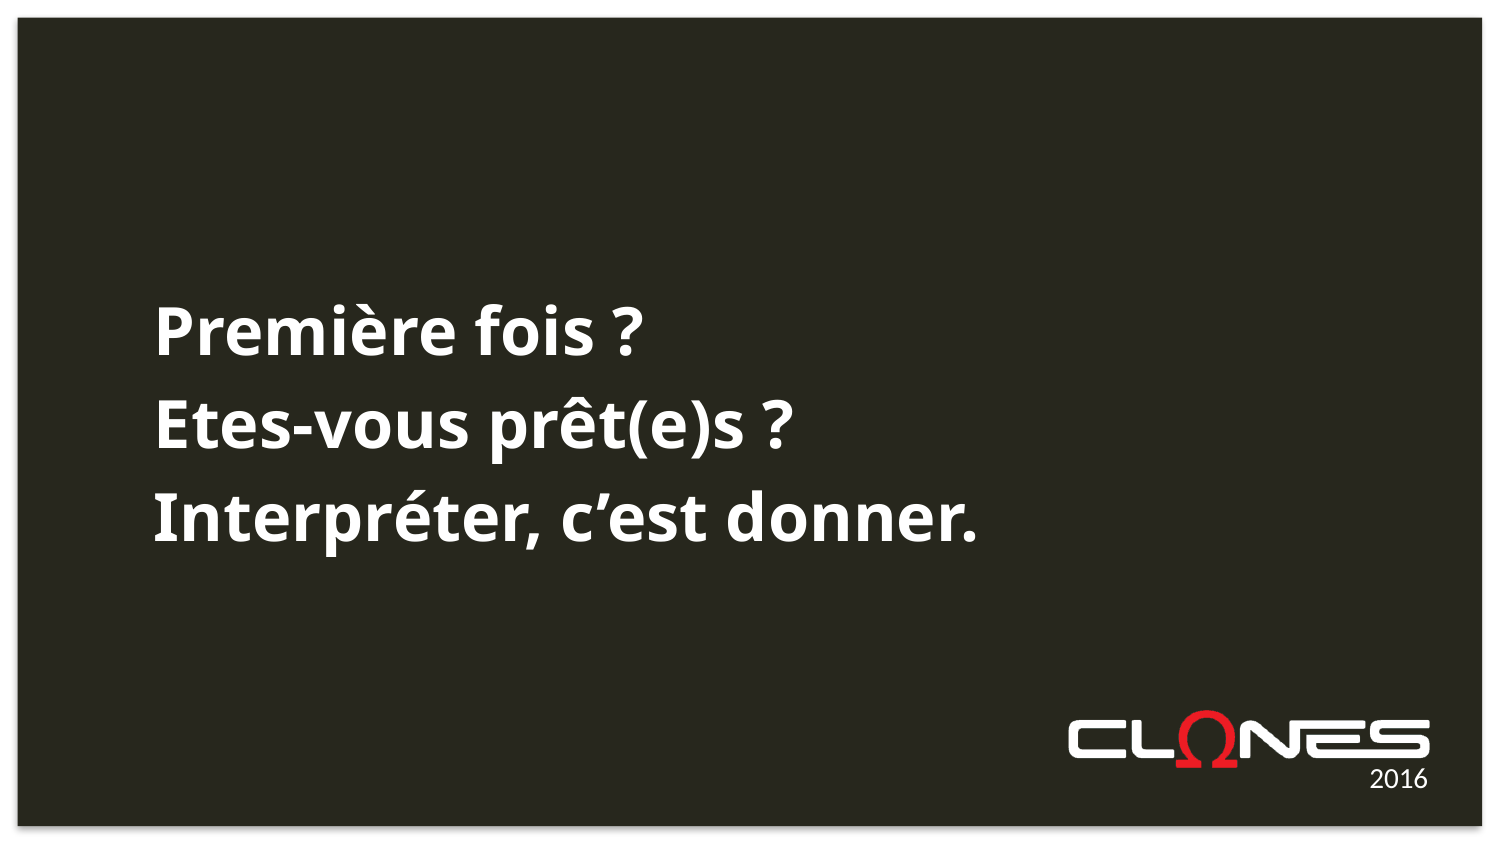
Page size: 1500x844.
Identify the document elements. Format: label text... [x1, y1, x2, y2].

text_box 2016 [1297, 751, 1500, 802]
list Première fois ? Etes-vous prêt(e)s ? Interpréter, c’est donner. [0, 0, 1500, 844]
picture [1057, 699, 1441, 778]
